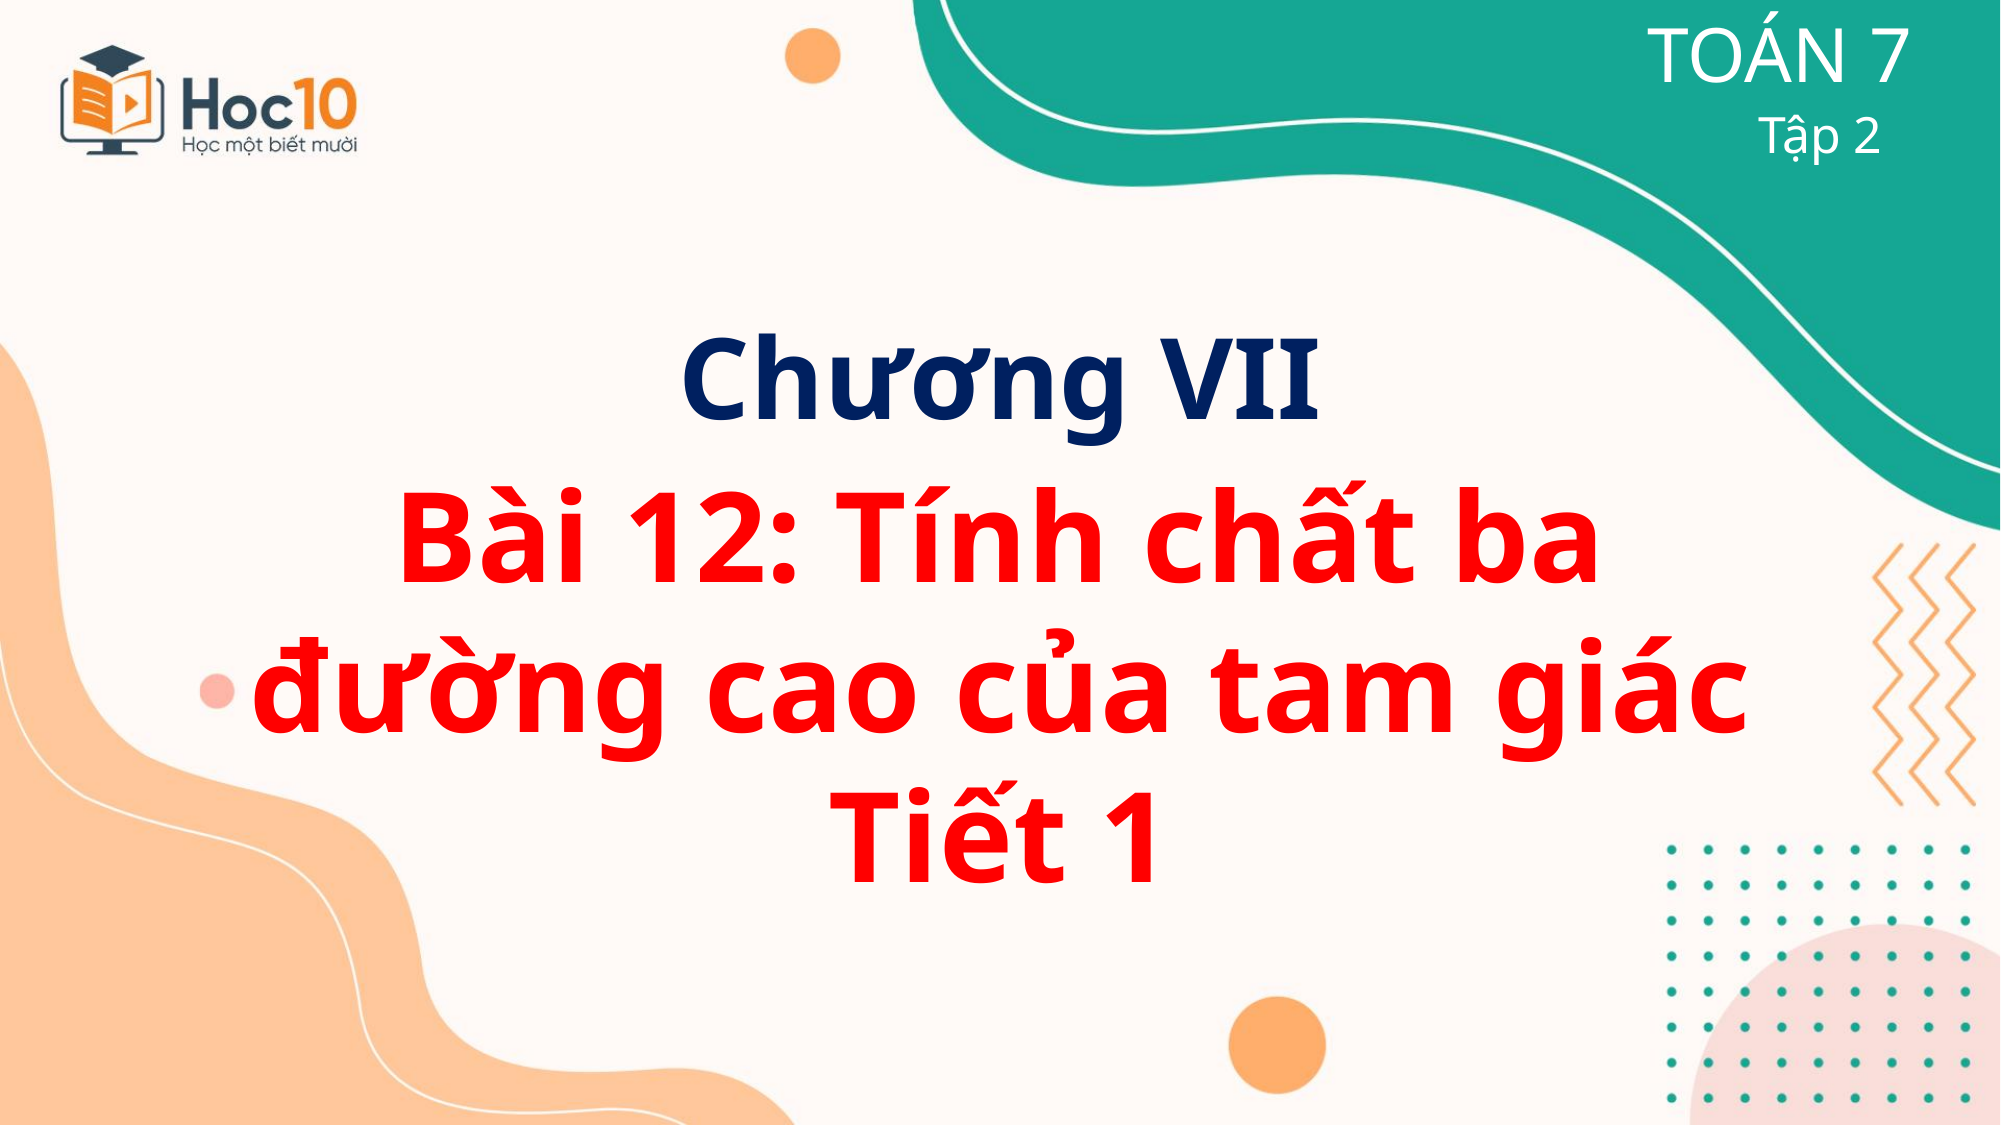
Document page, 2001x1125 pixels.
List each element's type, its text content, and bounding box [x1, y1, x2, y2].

text_box Bài 12: Tính chất ba đường cao của tam giác Tiết 1 [157, 449, 1843, 915]
text_box Chương VII [119, 284, 1881, 450]
text_box TOÁN 7 [1560, 0, 2000, 105]
picture [0, 0, 2001, 1125]
text_box Tập 2 [1743, 96, 1898, 172]
